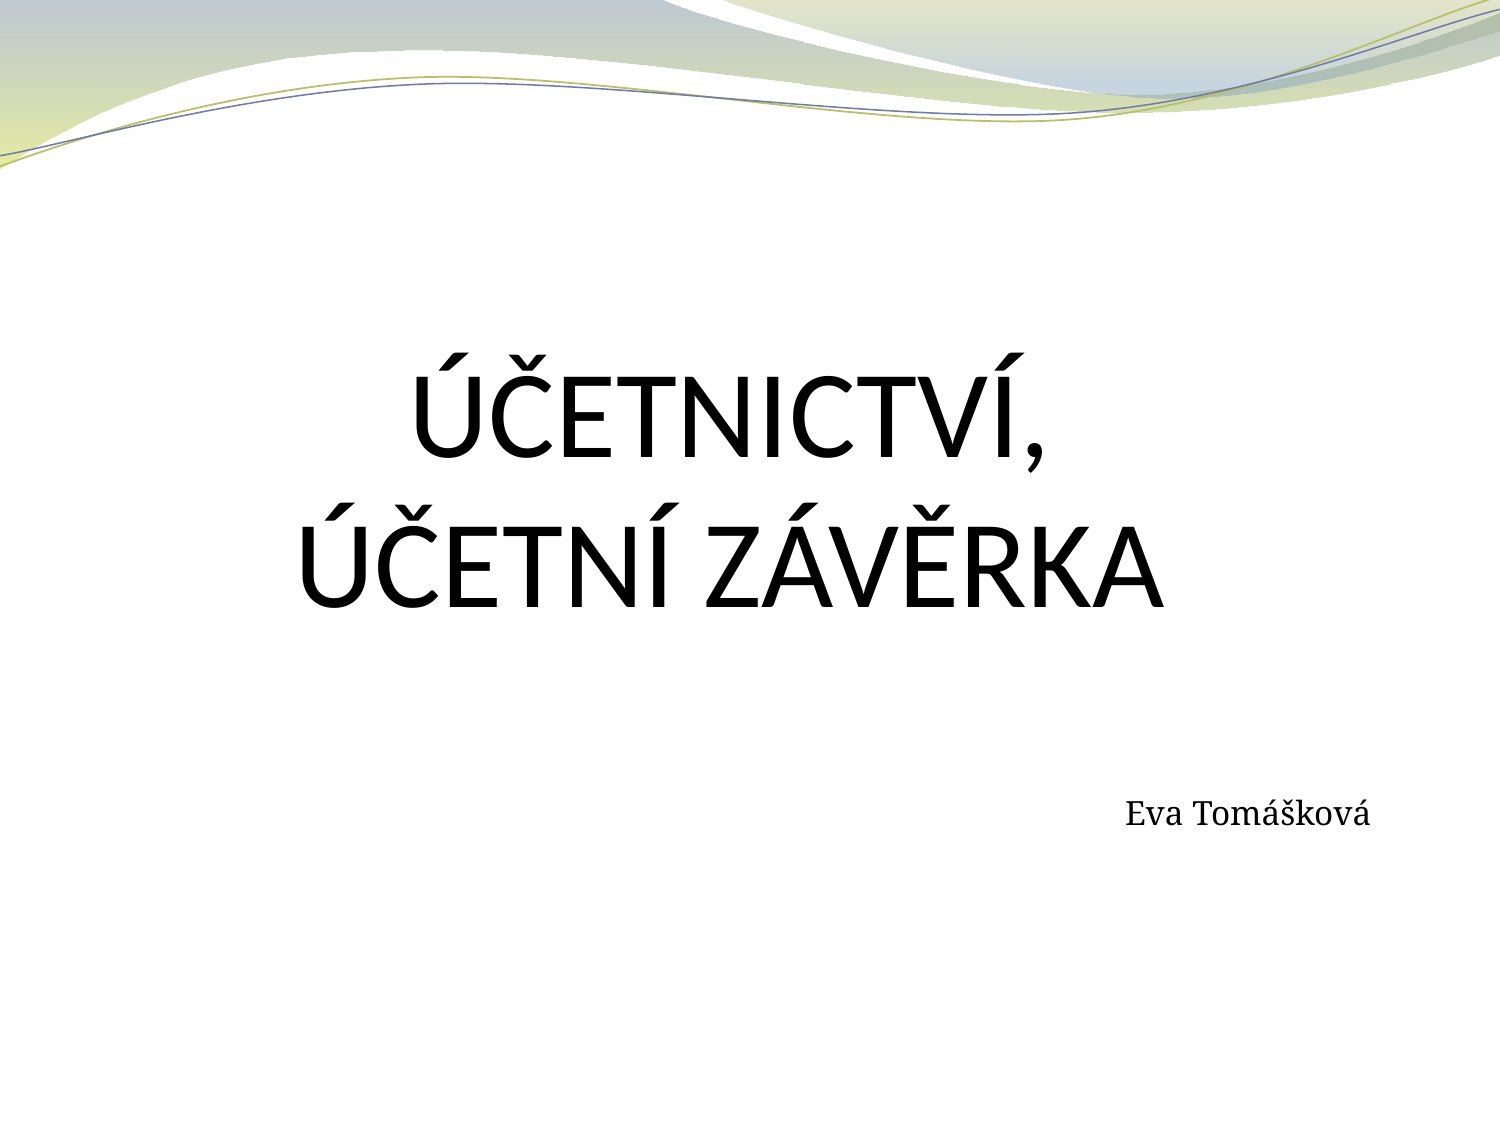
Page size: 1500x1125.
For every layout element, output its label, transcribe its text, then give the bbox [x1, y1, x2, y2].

subtitle Eva Tomášková [93, 785, 1383, 914]
title ÚČETNICTVÍ, ÚČETNÍ ZÁVĚRKA [87, 281, 1376, 633]
